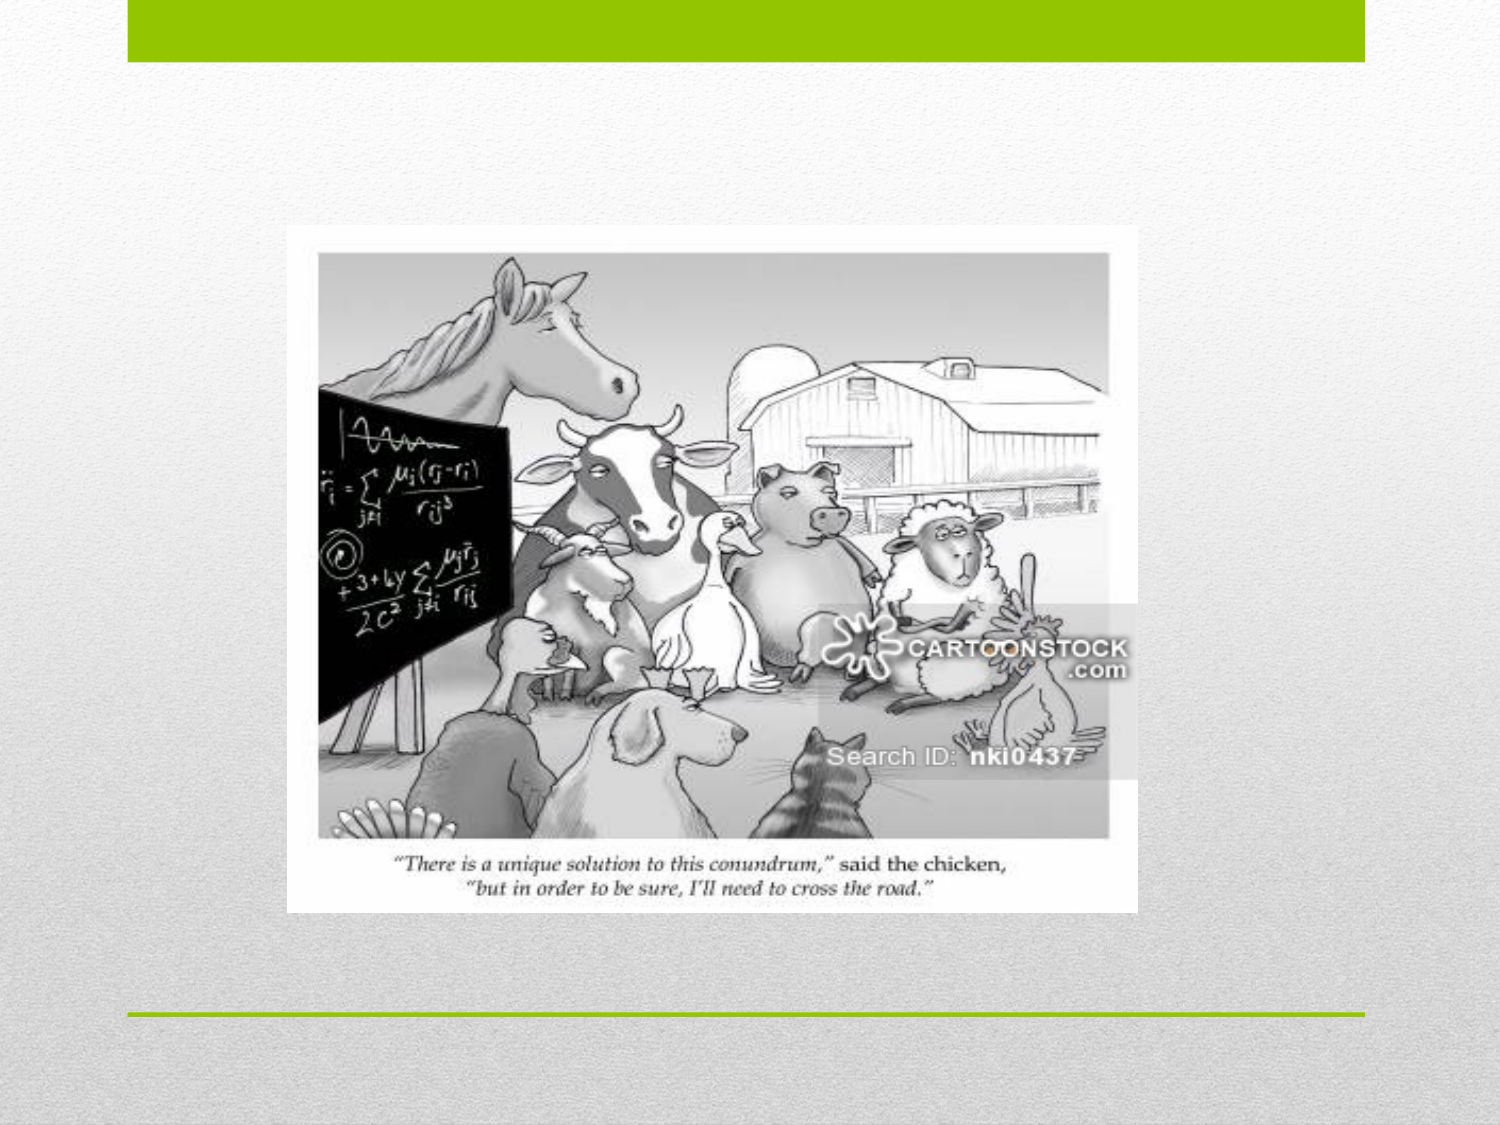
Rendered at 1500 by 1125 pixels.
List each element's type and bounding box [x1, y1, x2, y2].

picture [286, 225, 1139, 914]
